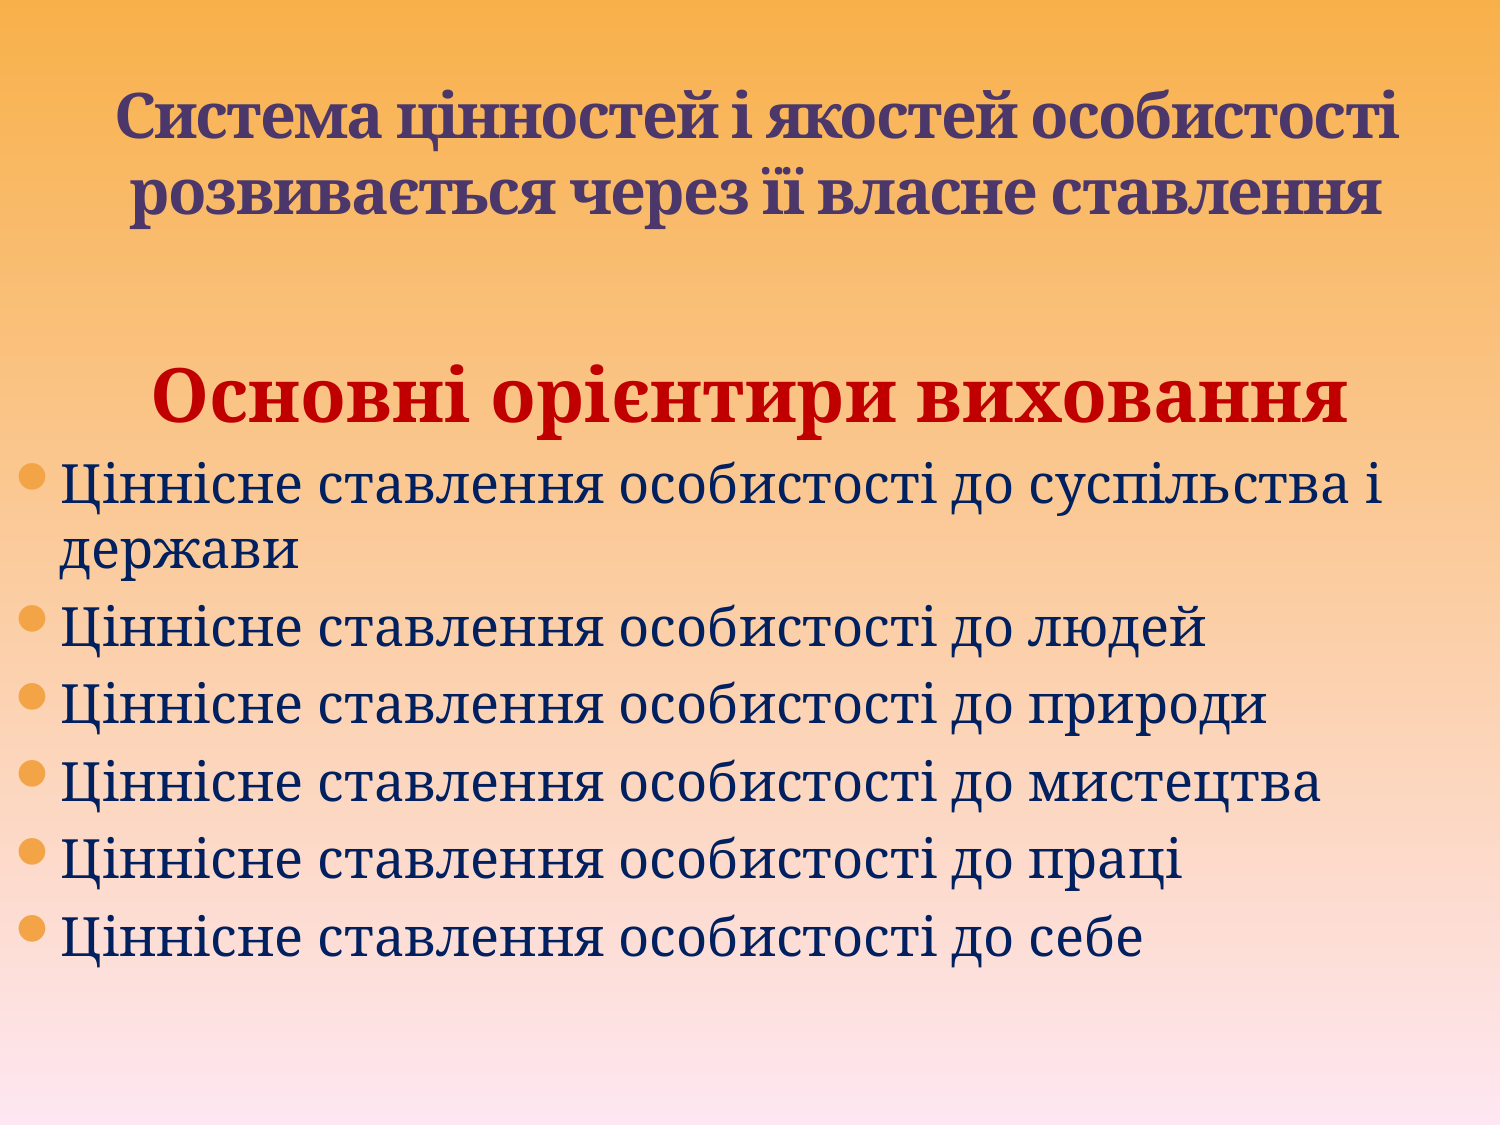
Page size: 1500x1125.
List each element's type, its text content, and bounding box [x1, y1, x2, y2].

title Система цінностей і якостей особистості розвивається через її власне ставлення [81, 46, 1433, 235]
list Основні орієнтири виховання Ціннісне ставлення особистості до суспільства і держави Ціннісне ставлення особистості до людей Ціннісне ставлення особистості до природи Ціннісне ставлення особистості до мистецтва Ціннісне ставлення особистості до праці Ціннісне ставлення особистості до себе [0, 339, 1500, 1032]
